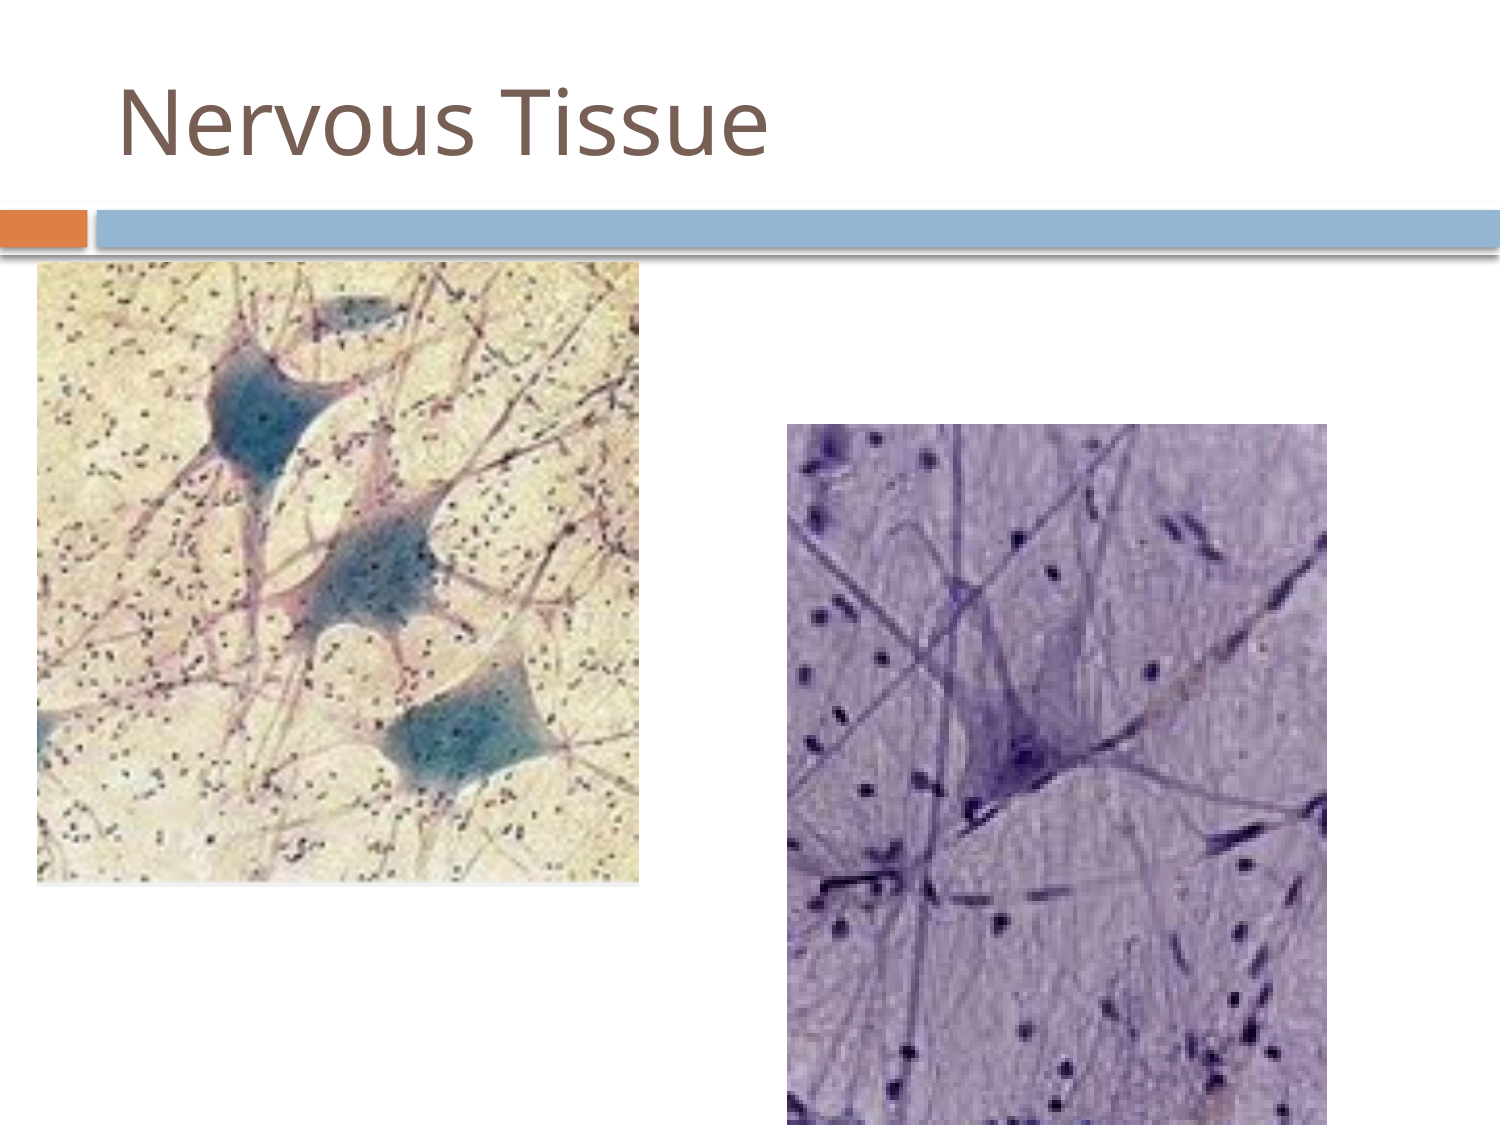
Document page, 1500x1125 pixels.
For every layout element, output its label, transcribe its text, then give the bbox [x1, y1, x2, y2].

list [37, 262, 639, 888]
picture [787, 423, 1327, 1125]
title Nervous Tissue [100, 37, 1438, 200]
